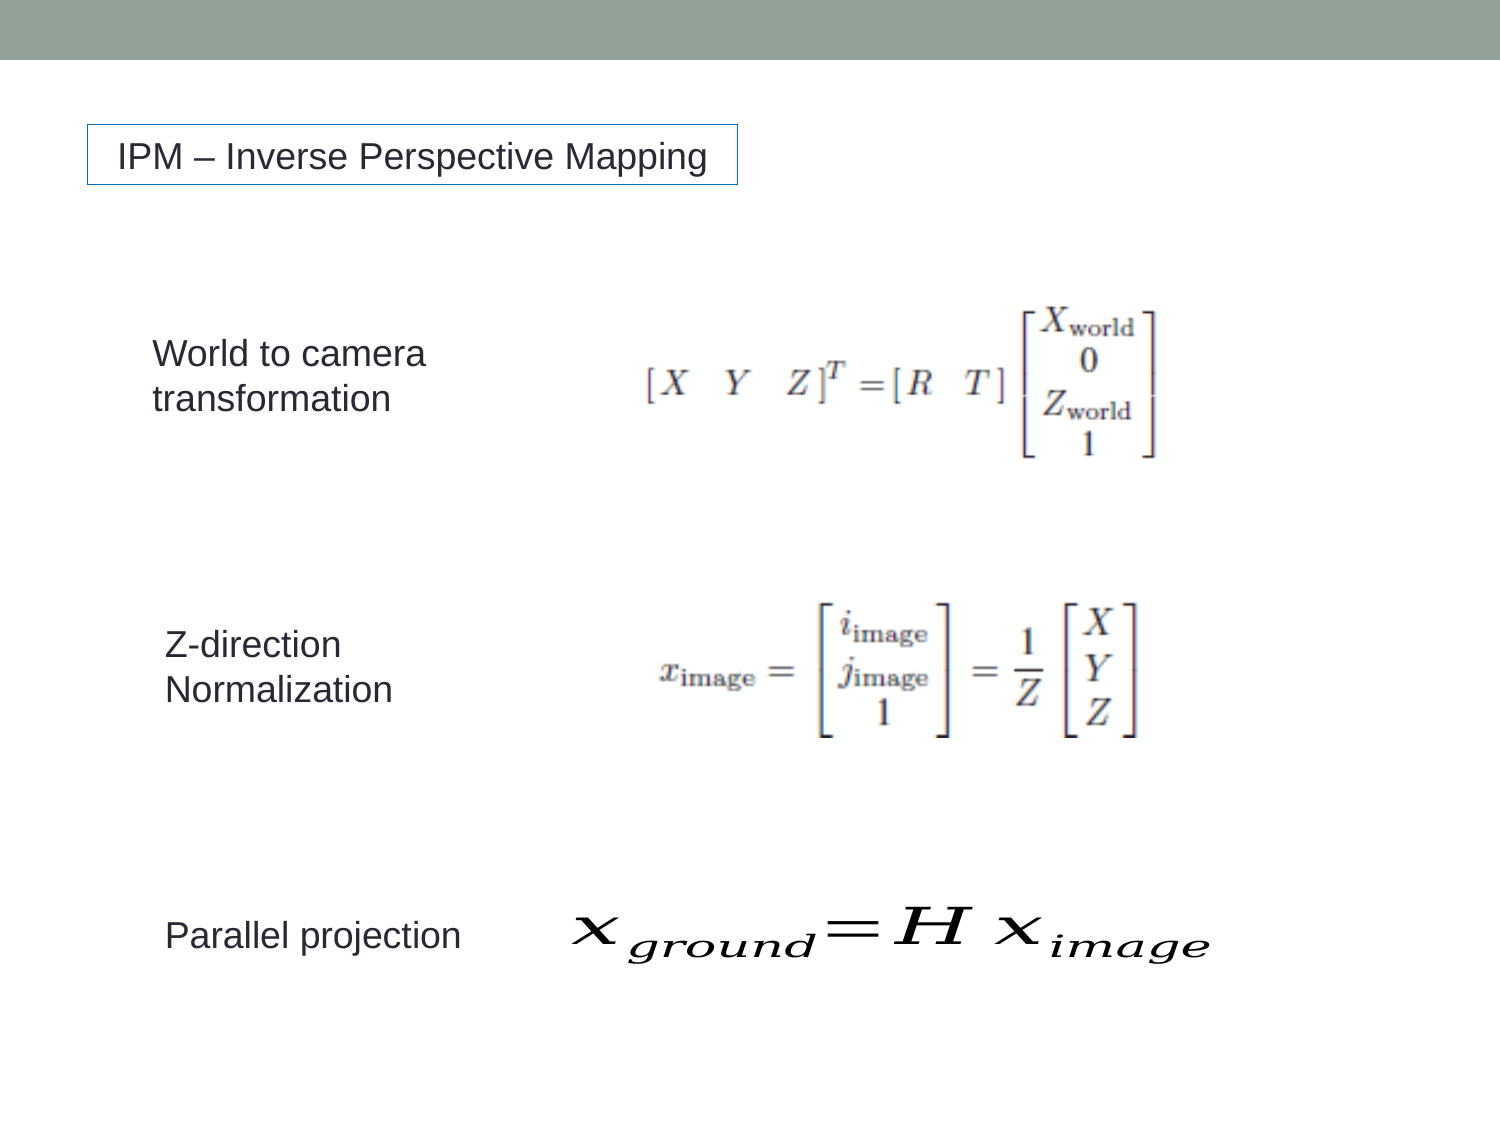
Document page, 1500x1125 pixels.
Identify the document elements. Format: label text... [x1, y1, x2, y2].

text_box World to camera transformation [137, 321, 475, 427]
text_box IPM – Inverse Perspective Mapping [87, 124, 738, 185]
text_box Parallel projection [149, 903, 588, 964]
picture [649, 599, 1143, 738]
picture [621, 287, 1170, 463]
text_box Z-direction Normalization [150, 612, 413, 718]
